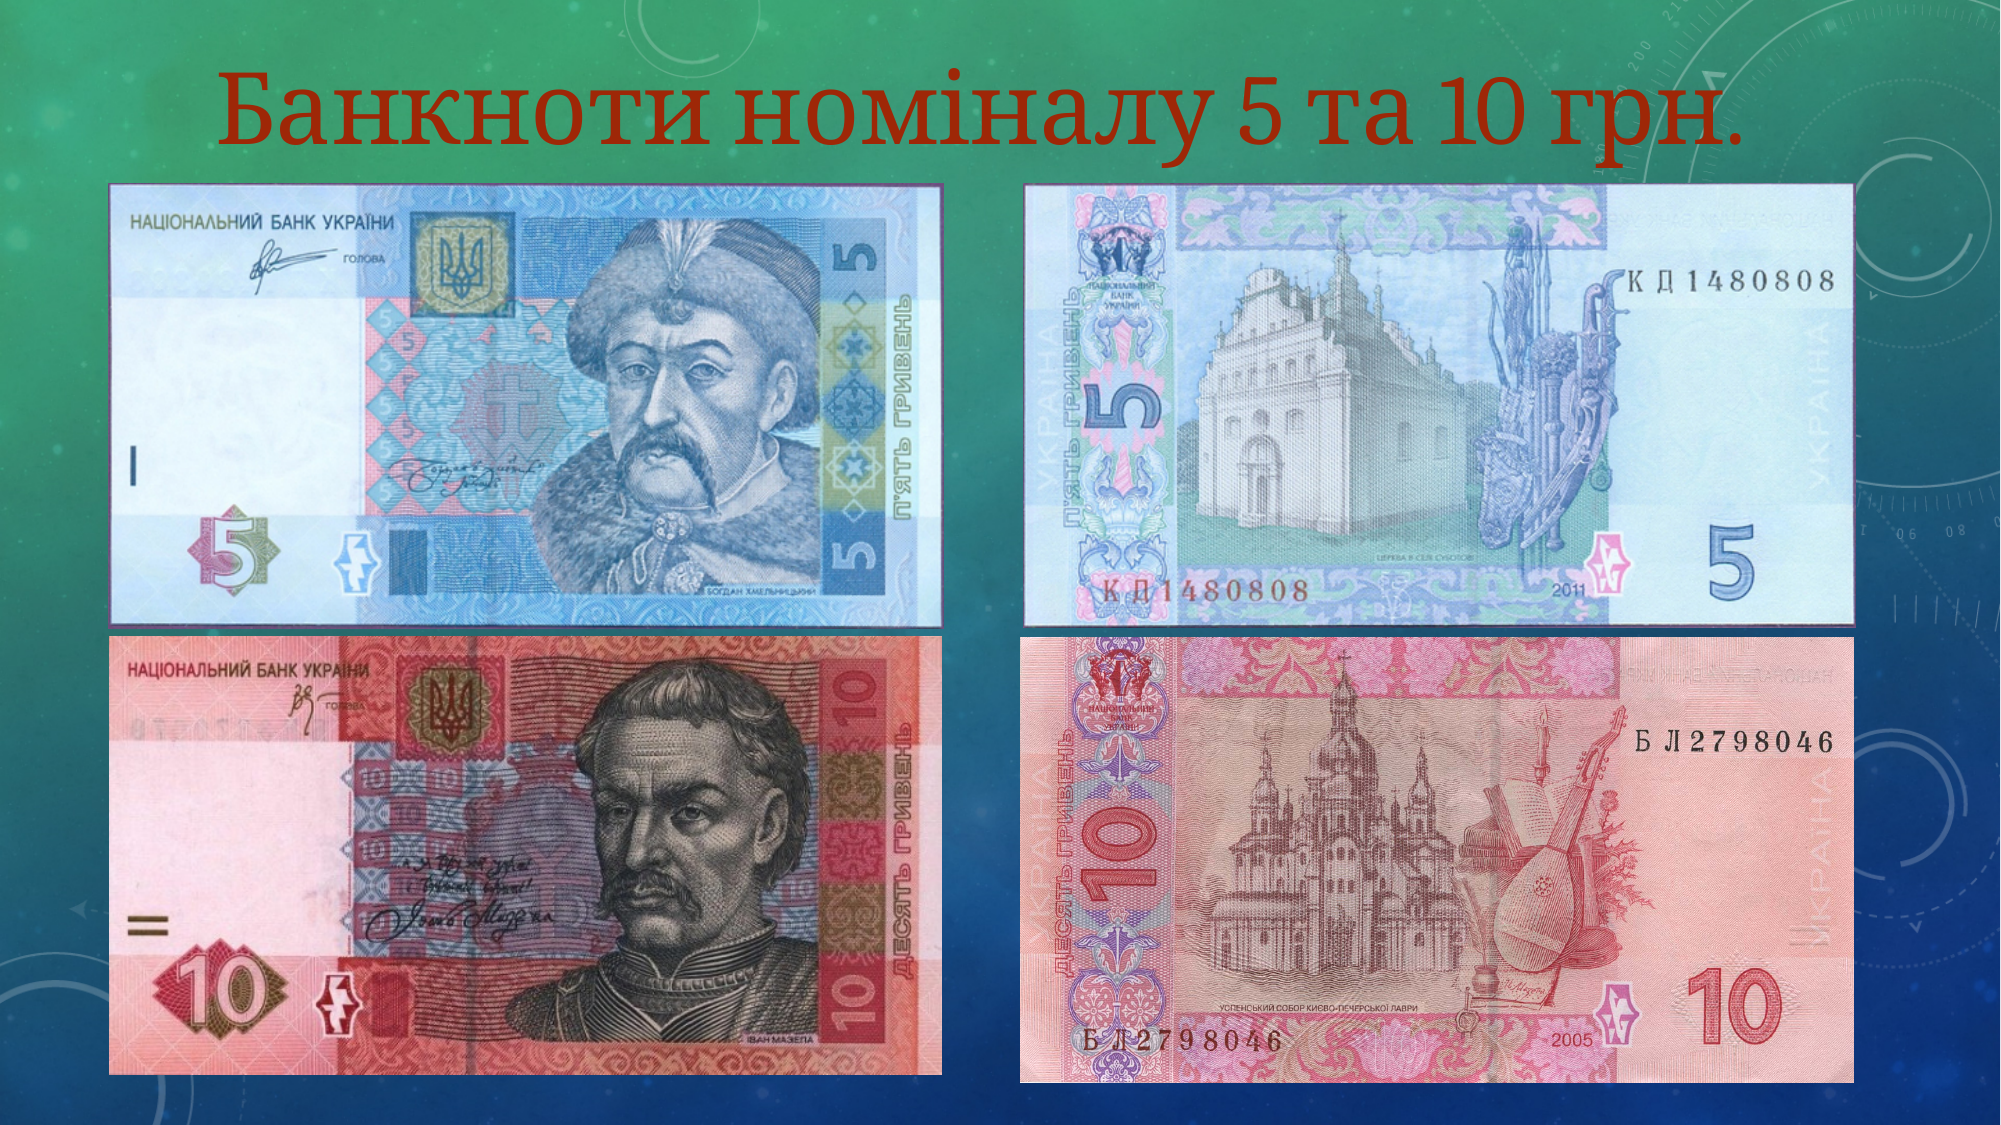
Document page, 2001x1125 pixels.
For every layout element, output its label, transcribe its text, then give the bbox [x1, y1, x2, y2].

picture [0, 0, 2001, 1125]
text_box Банкноти номіналу 5 та 10 грн. [176, 37, 1786, 173]
